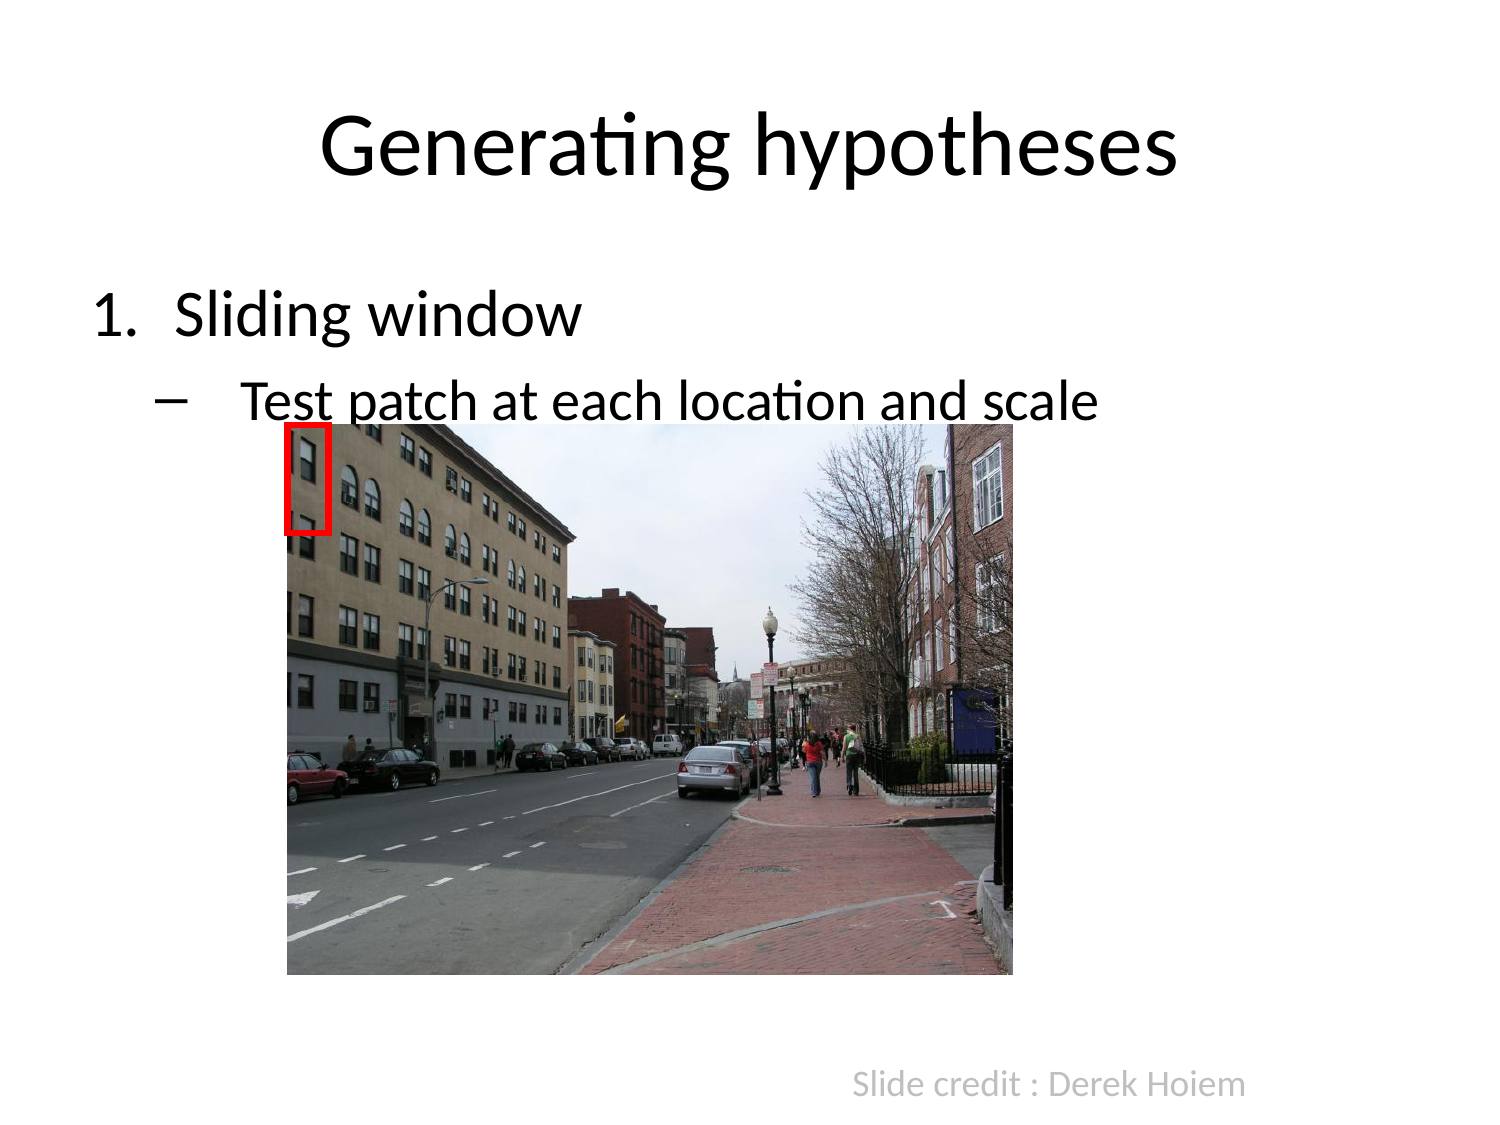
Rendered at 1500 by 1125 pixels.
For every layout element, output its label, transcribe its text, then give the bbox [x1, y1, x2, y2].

picture [287, 424, 1013, 976]
text_box Slide credit : Derek Hoiem [837, 1051, 1425, 1112]
list Sliding window Test patch at each location and scale [75, 262, 1425, 1005]
title Generating hypotheses [75, 45, 1425, 233]
